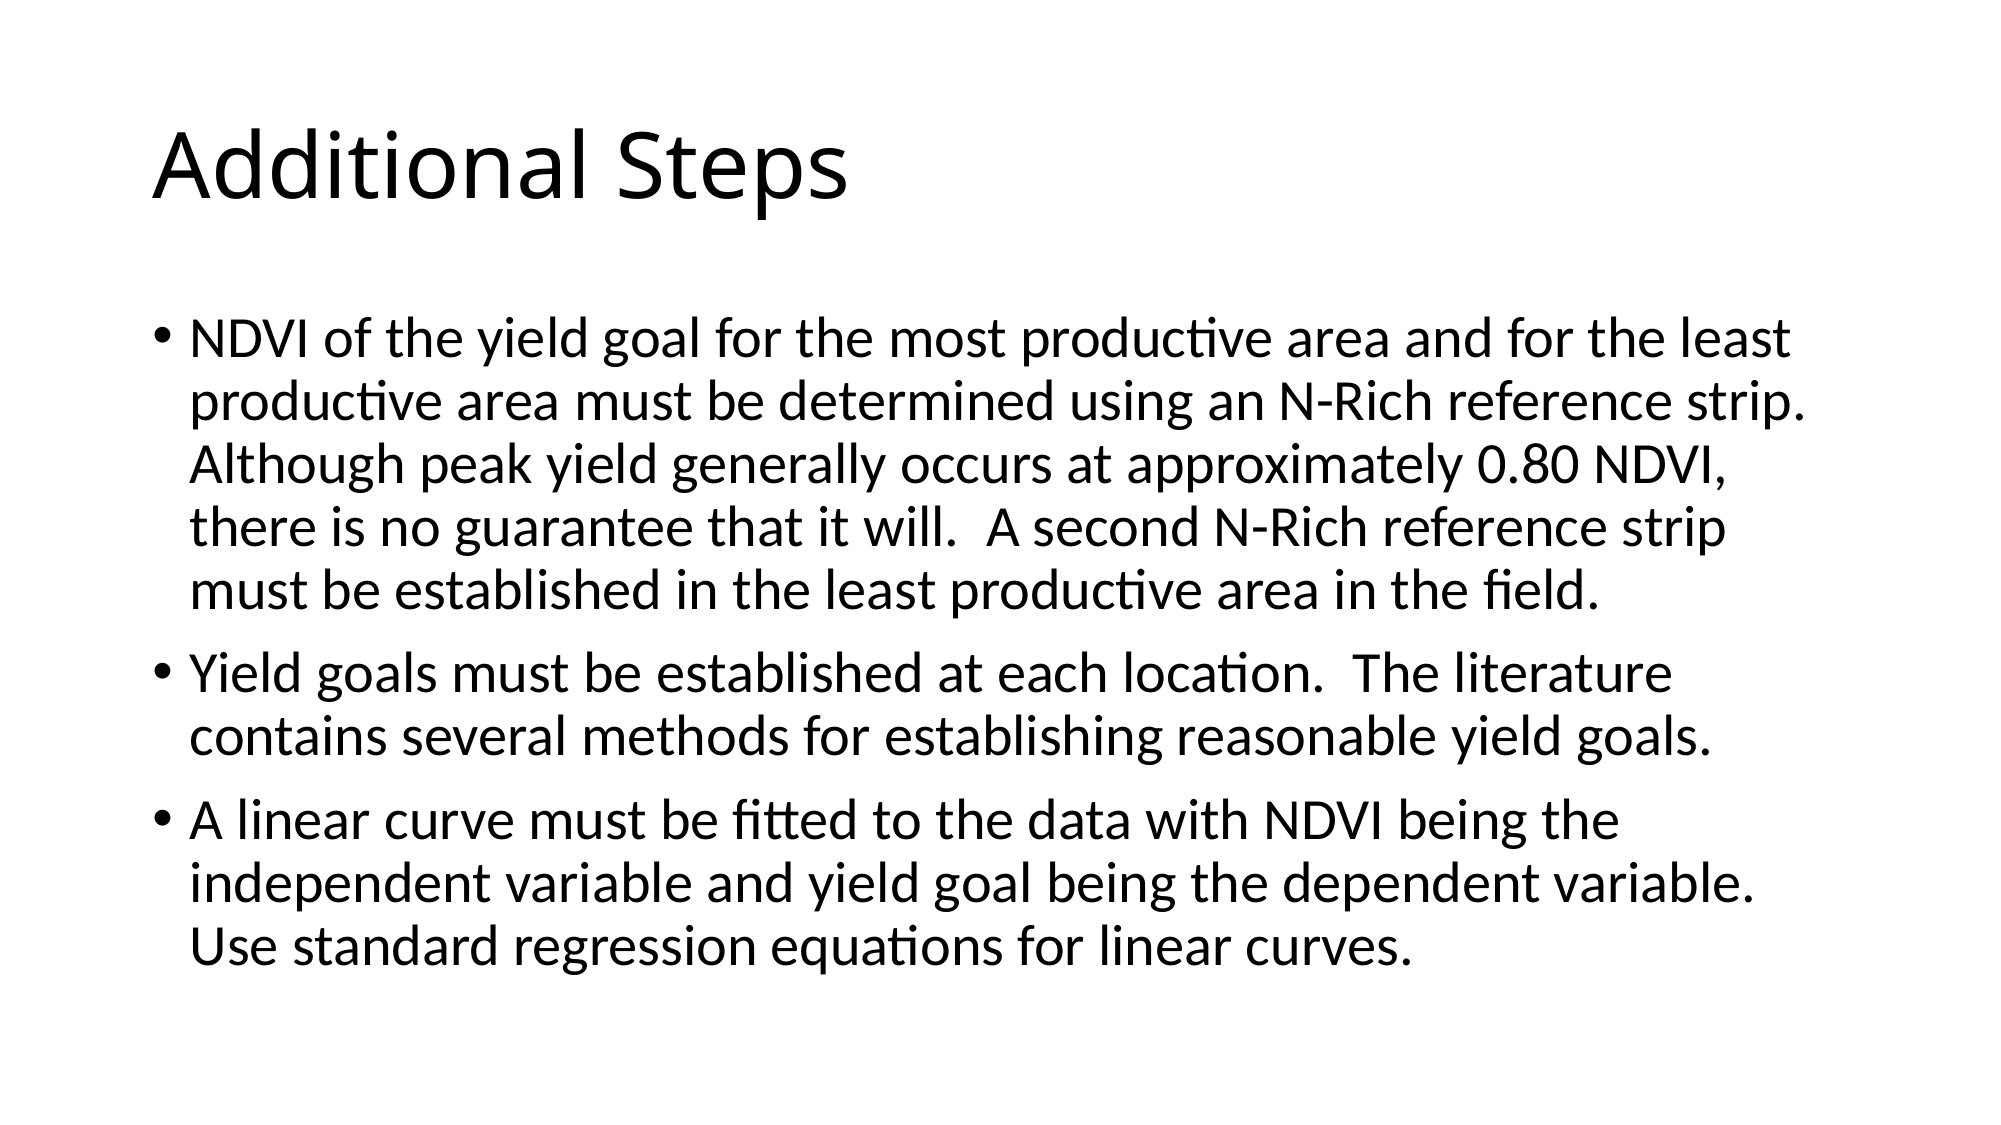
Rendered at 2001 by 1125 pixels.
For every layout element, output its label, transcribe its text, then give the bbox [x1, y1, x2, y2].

title Additional Steps [137, 59, 1863, 278]
list NDVI of the yield goal for the most productive area and for the least productive area must be determined using an N-Rich reference strip. Although peak yield generally occurs at approximately 0.80 NDVI, there is no guarantee that it will. A second N-Rich reference strip must be established in the least productive area in the field. Yield goals must be established at each location. The literature contains several methods for establishing reasonable yield goals. A linear curve must be fitted to the data with NDVI being the independent variable and yield goal being the dependent variable. Use standard regression equations for linear curves. [137, 299, 1863, 1014]
